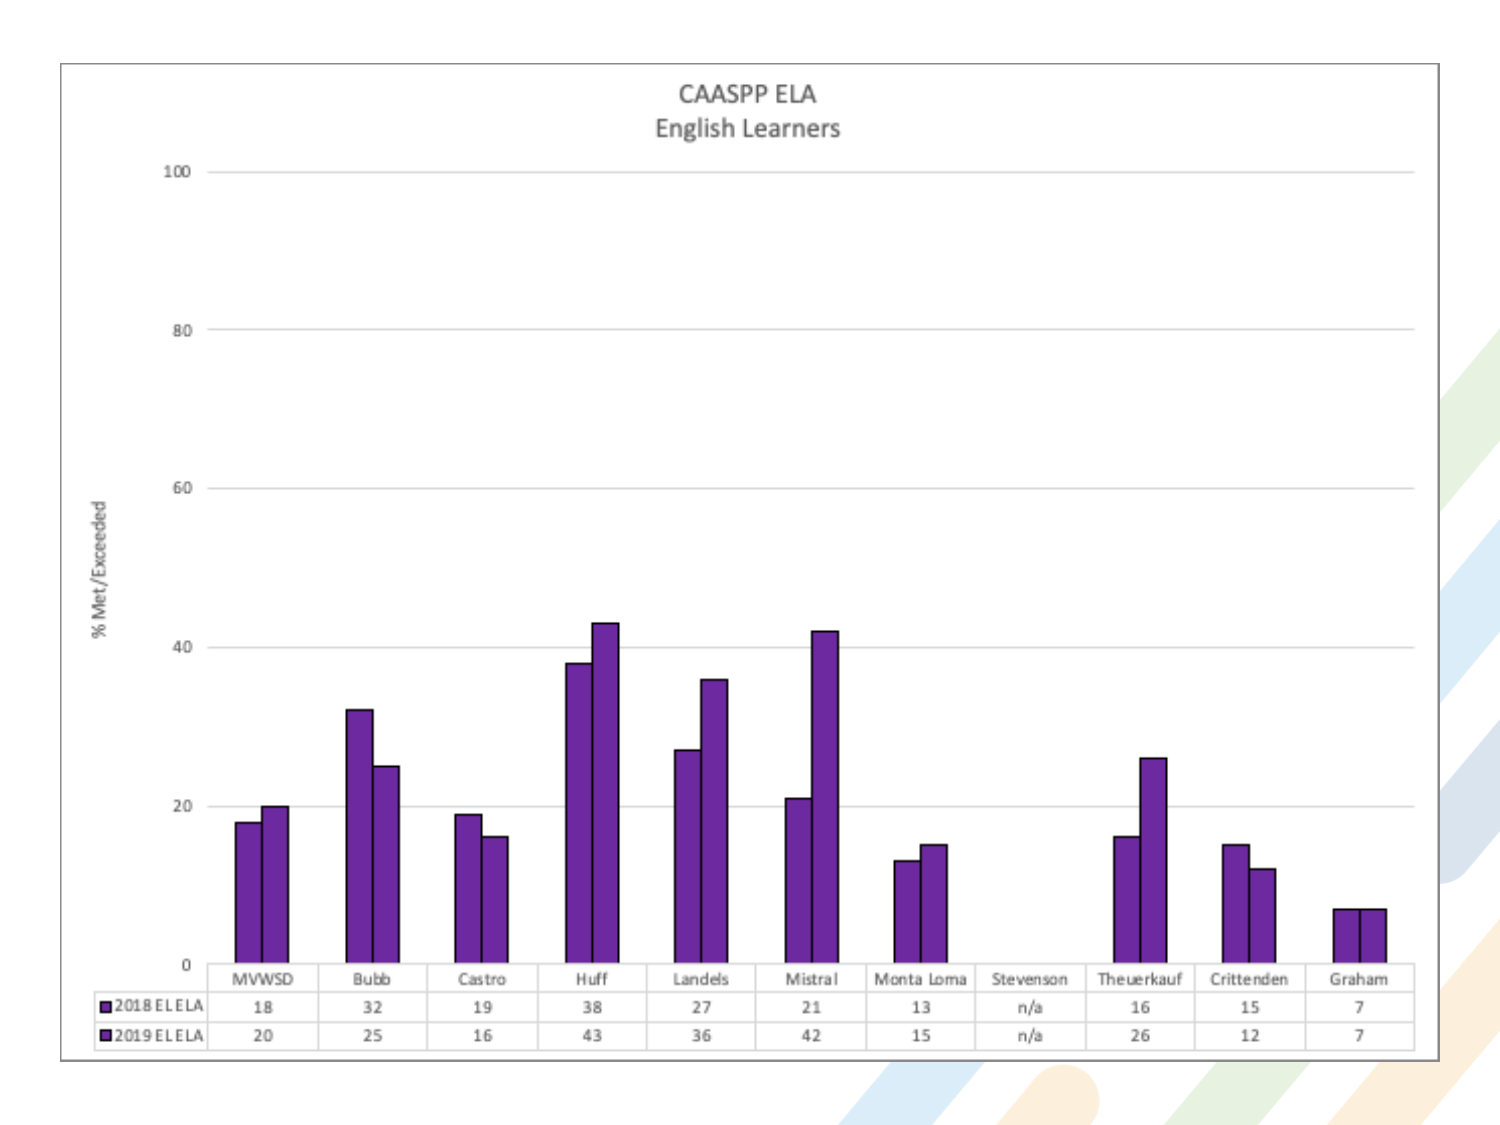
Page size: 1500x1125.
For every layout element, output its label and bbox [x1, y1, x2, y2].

picture [60, 62, 1440, 1062]
